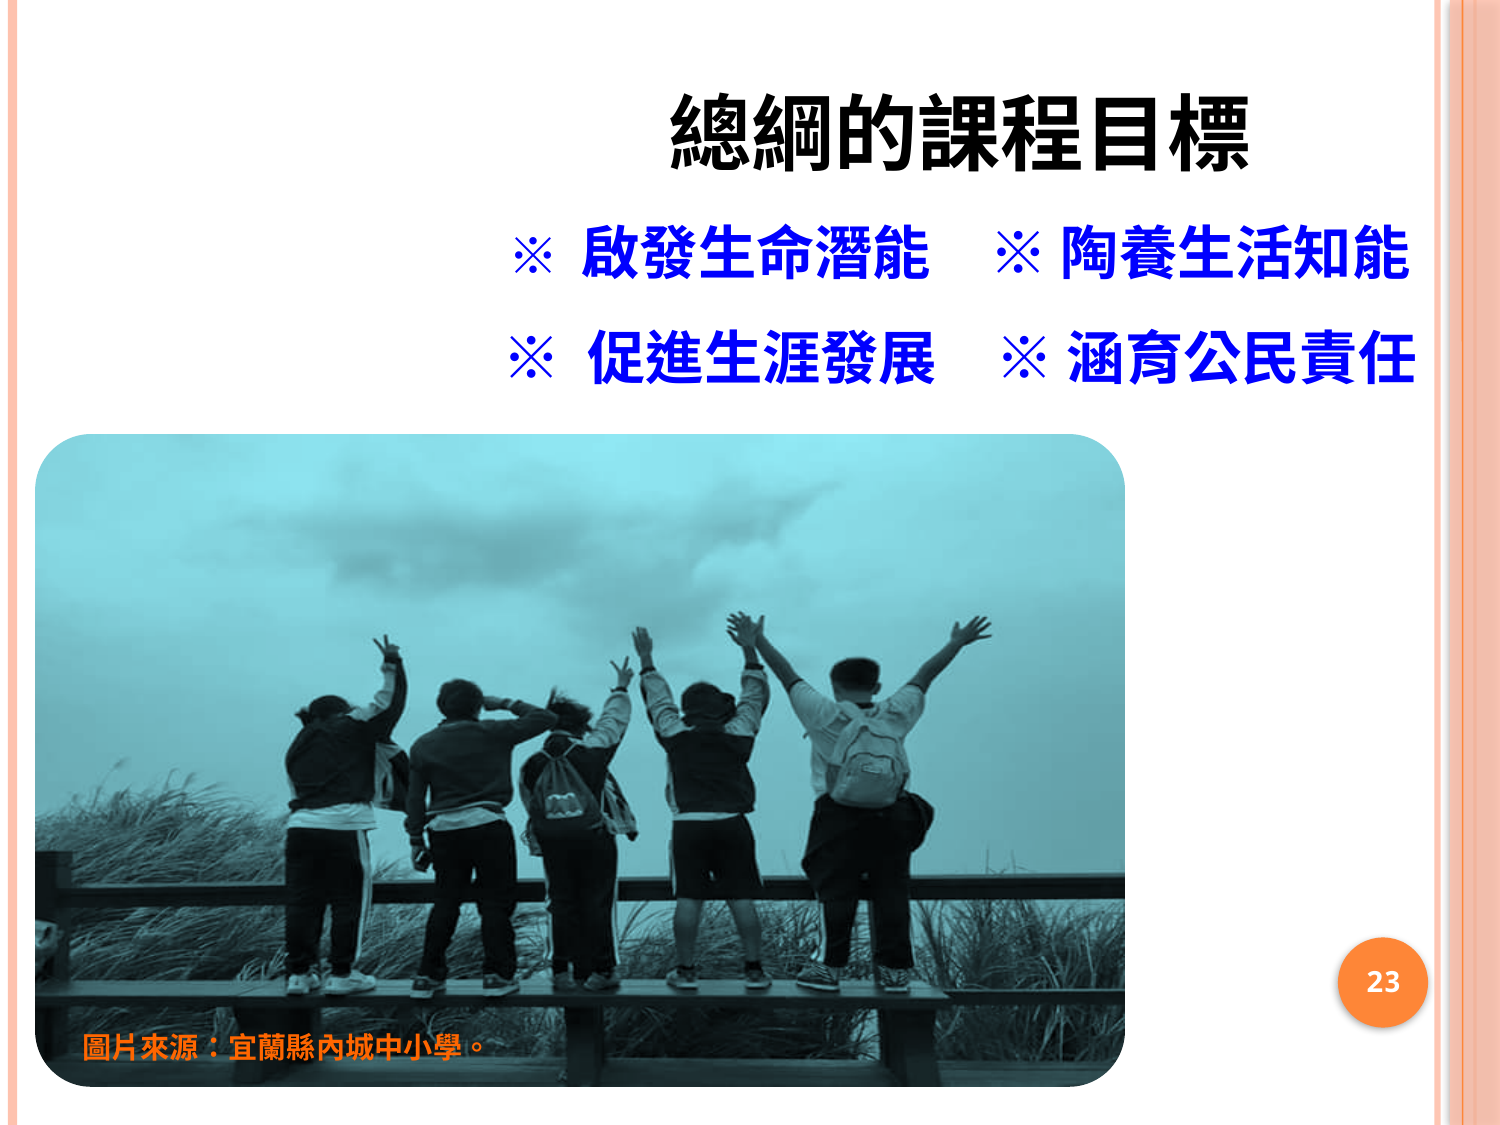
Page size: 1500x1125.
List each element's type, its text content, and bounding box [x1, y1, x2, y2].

picture [34, 433, 1126, 1088]
text_box 總綱的課程目標 ※ 啟發生命潛能 ※ 陶養生活知能 ※ 促進生涯發展 ※ 涵育公民責任 [453, 23, 1465, 274]
slide_number 22 [1333, 940, 1434, 1026]
text_box [53, 255, 691, 347]
